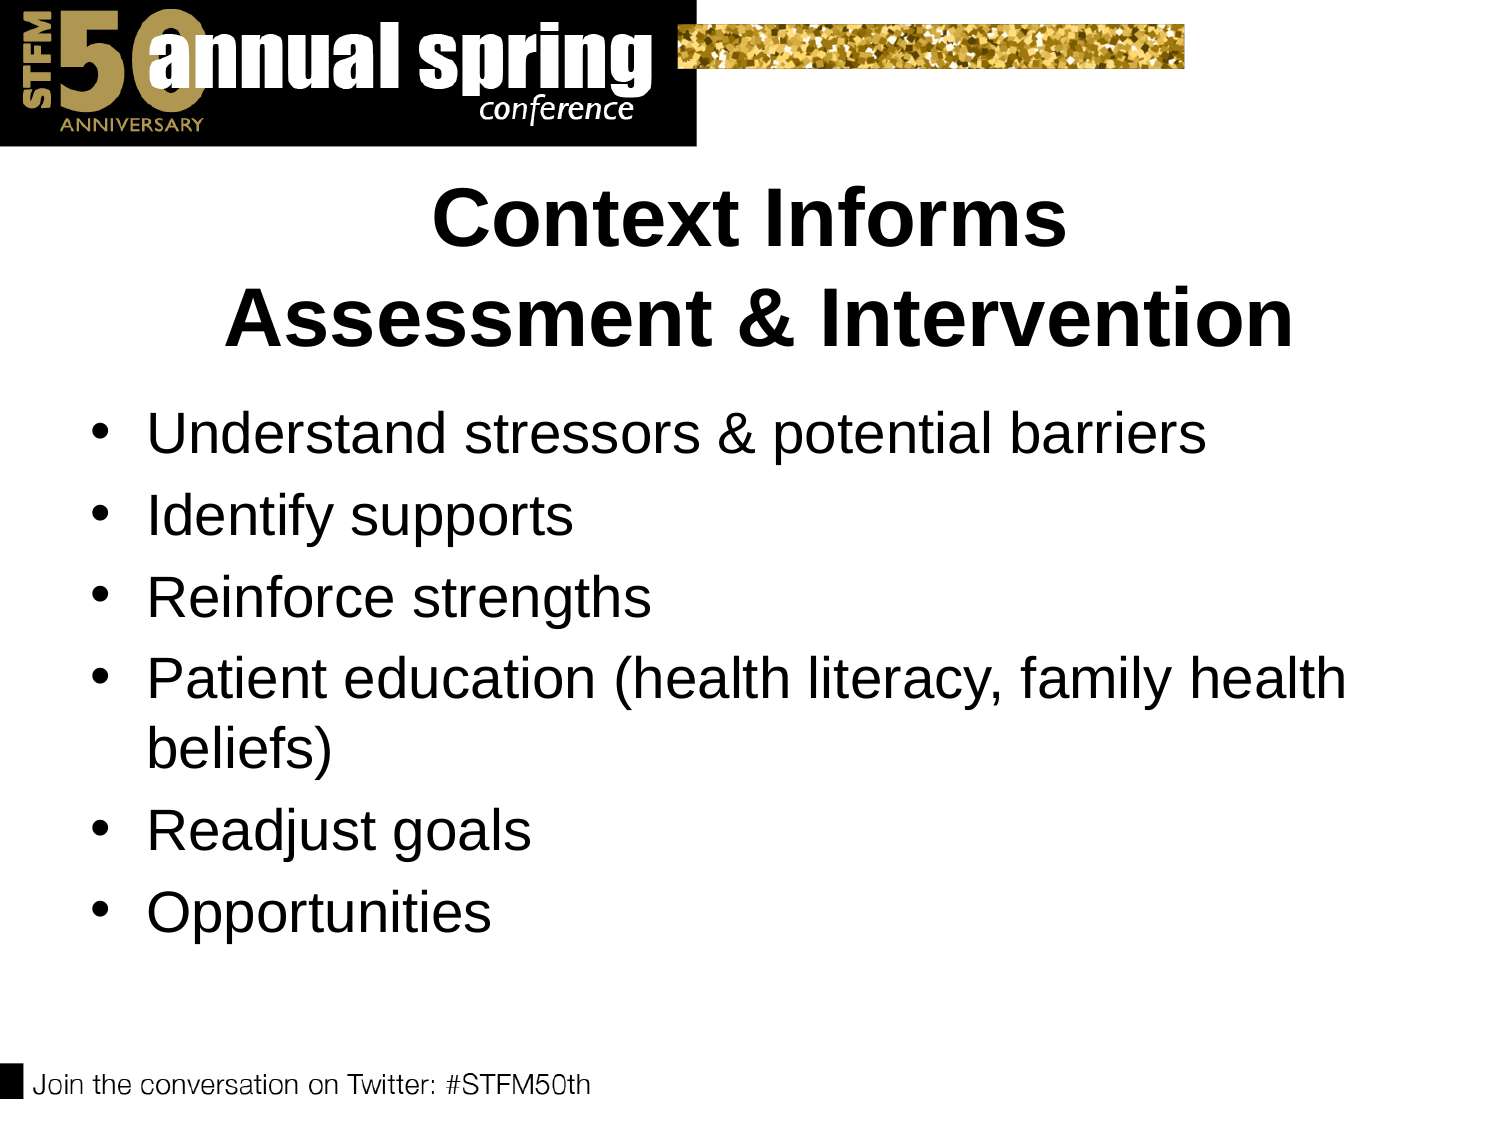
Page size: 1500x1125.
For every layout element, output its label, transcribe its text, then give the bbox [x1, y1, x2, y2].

title Context Informs Assessment & Intervention [75, 154, 1425, 372]
list Understand stressors & potential barriers Identify supports Reinforce strengths Patient education (health literacy, family health beliefs) Readjust goals Opportunities [75, 388, 1425, 1077]
picture [0, 0, 1500, 1125]
